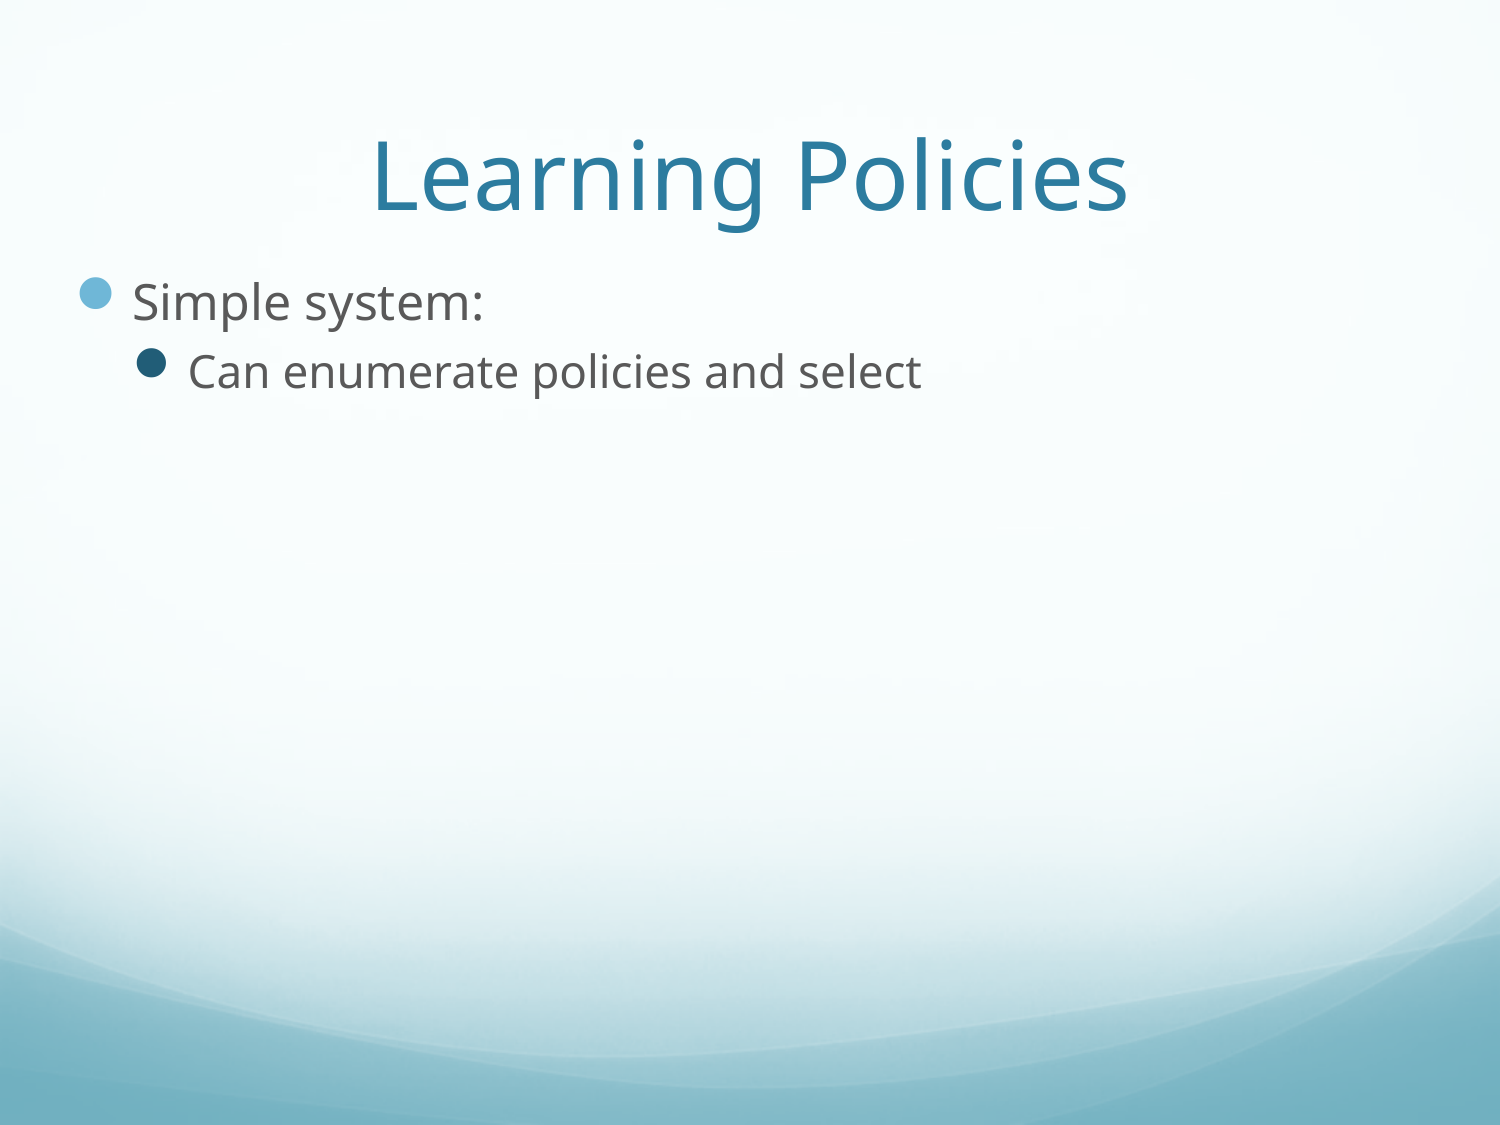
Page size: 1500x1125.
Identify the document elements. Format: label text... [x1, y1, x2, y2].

title Learning Policies [90, 17, 1410, 237]
list Simple system: Can enumerate policies and select [60, 262, 1475, 975]
